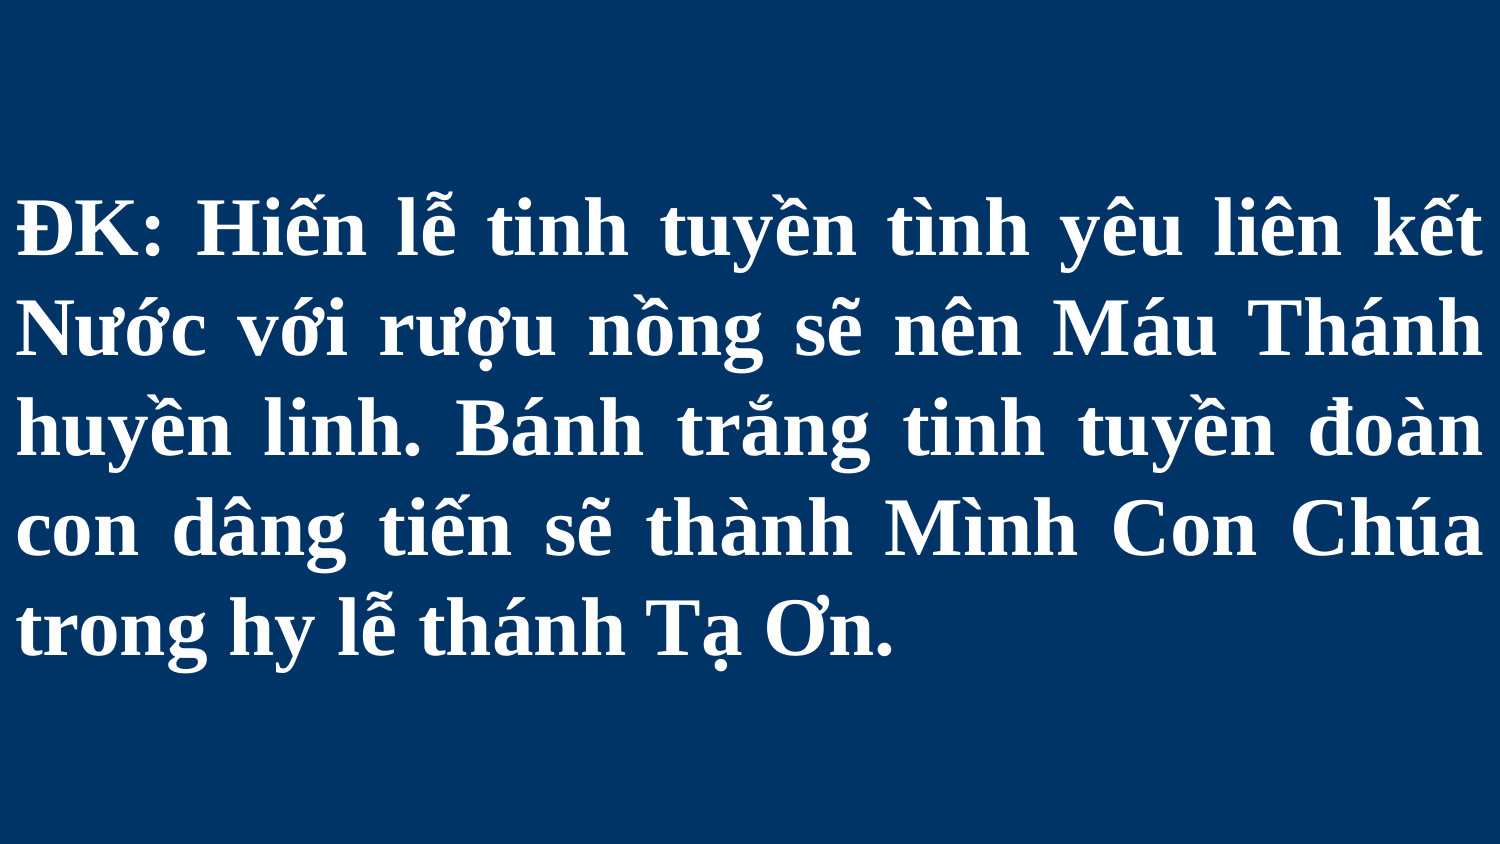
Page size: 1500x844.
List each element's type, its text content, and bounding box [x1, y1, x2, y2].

title ĐK: Hiến lễ tinh tuyền tình yêu liên kết Nước với rượu nồng sẽ nên Máu Thánh huyền linh. Bánh trắng tinh tuyền đoàn con dâng tiến sẽ thành Mình Con Chúa trong hy lễ thánh Tạ Ơn. [0, 0, 1500, 844]
